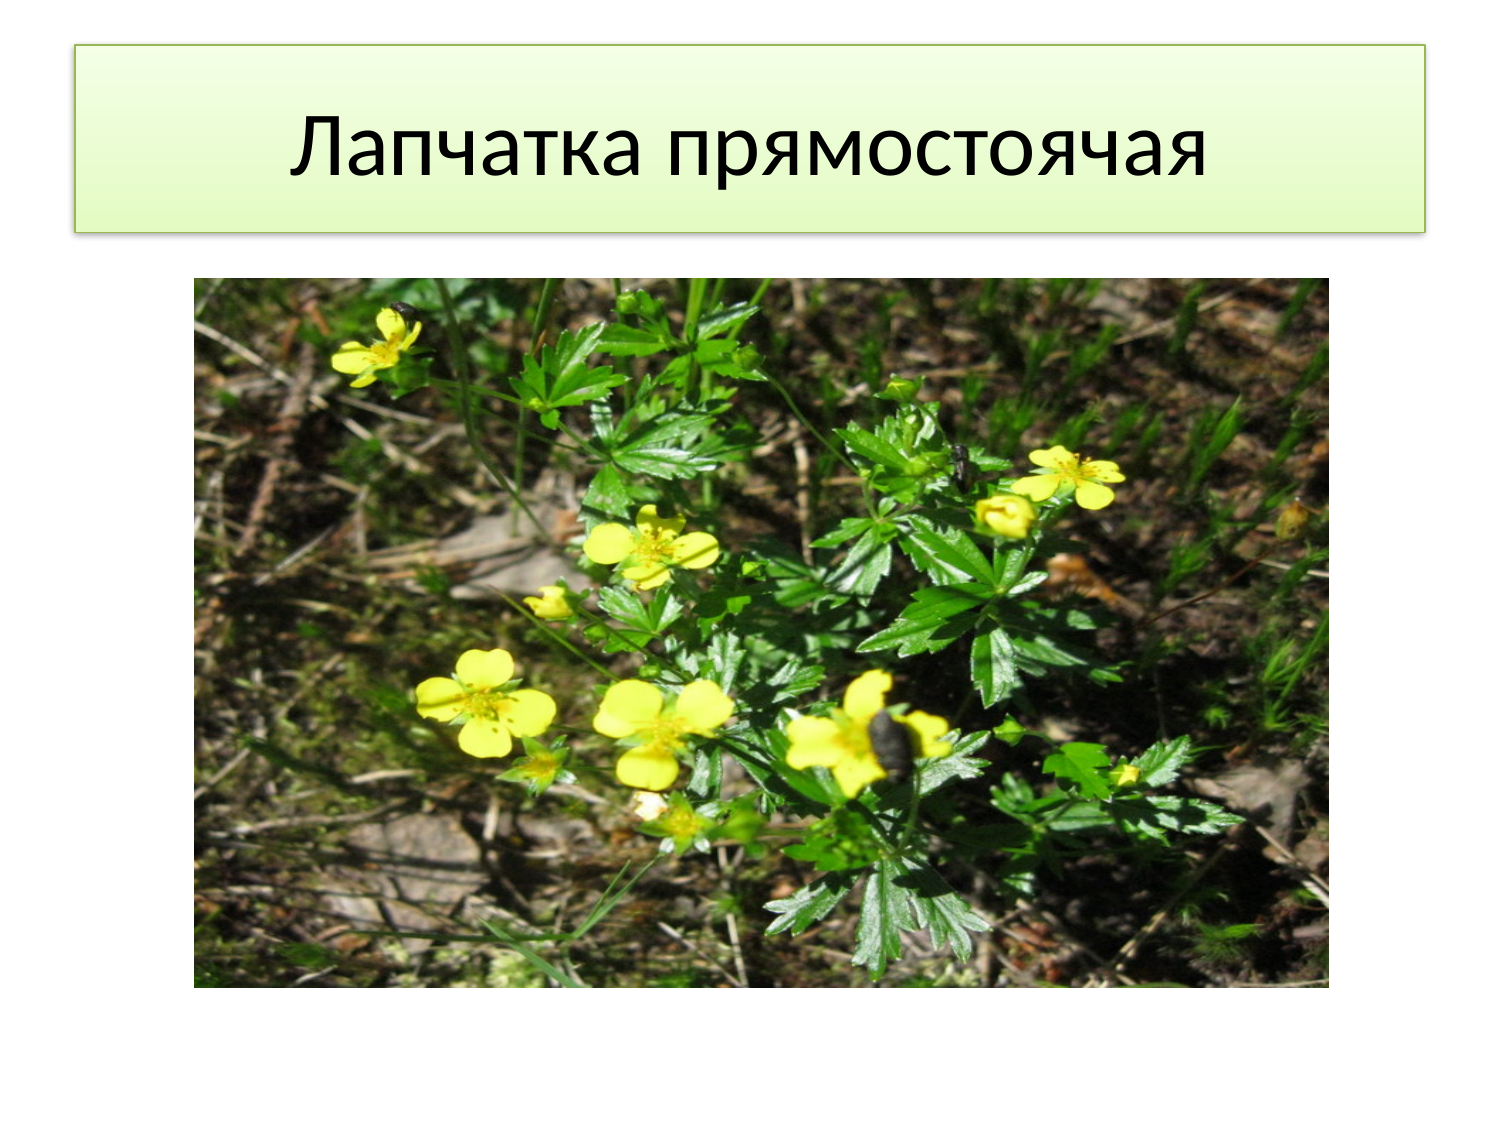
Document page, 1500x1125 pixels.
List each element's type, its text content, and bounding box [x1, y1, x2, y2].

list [194, 278, 1329, 988]
title Лапчатка прямостоячая [74, 44, 1426, 233]
